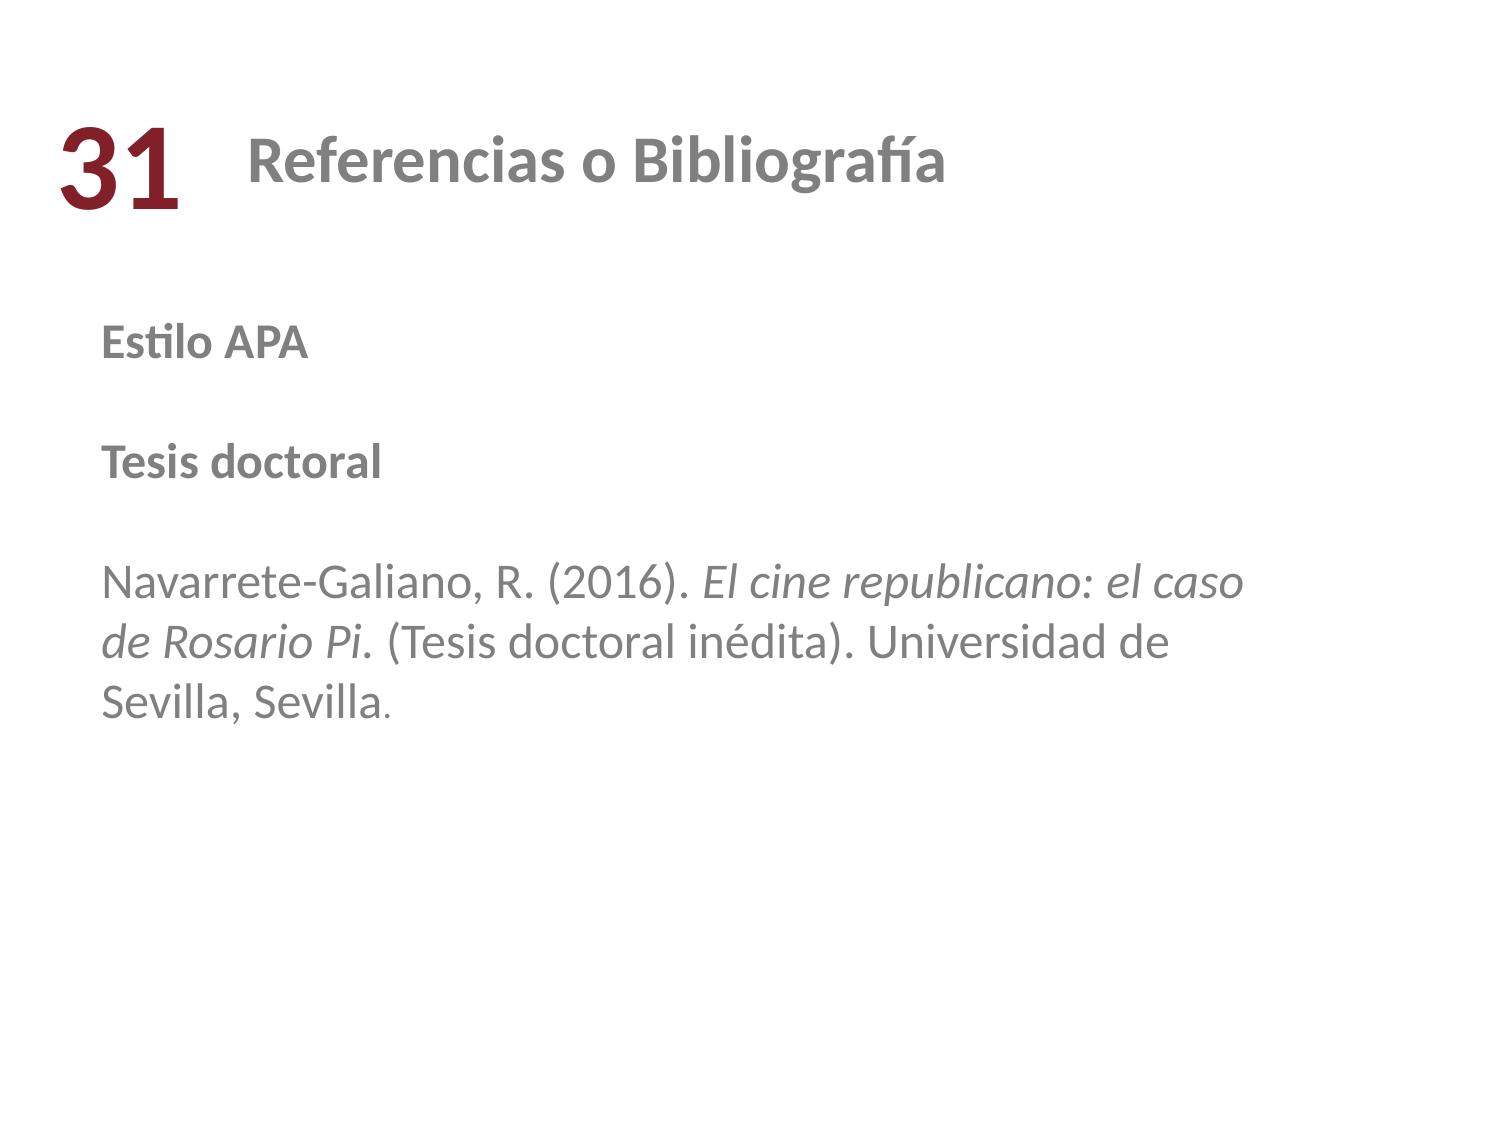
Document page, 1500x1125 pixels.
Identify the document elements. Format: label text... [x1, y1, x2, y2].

text_box Referencias o Bibliografía [232, 108, 1222, 203]
text_box 31 [41, 76, 201, 242]
text_box Estilo APA Tesis doctoral Navarrete-Galiano, R. (2016). El cine republicano: el caso de Rosario Pi. (Tesis doctoral inédita). Universidad de Sevilla, Sevilla. [86, 301, 1275, 782]
text_box [408, 446, 1500, 951]
